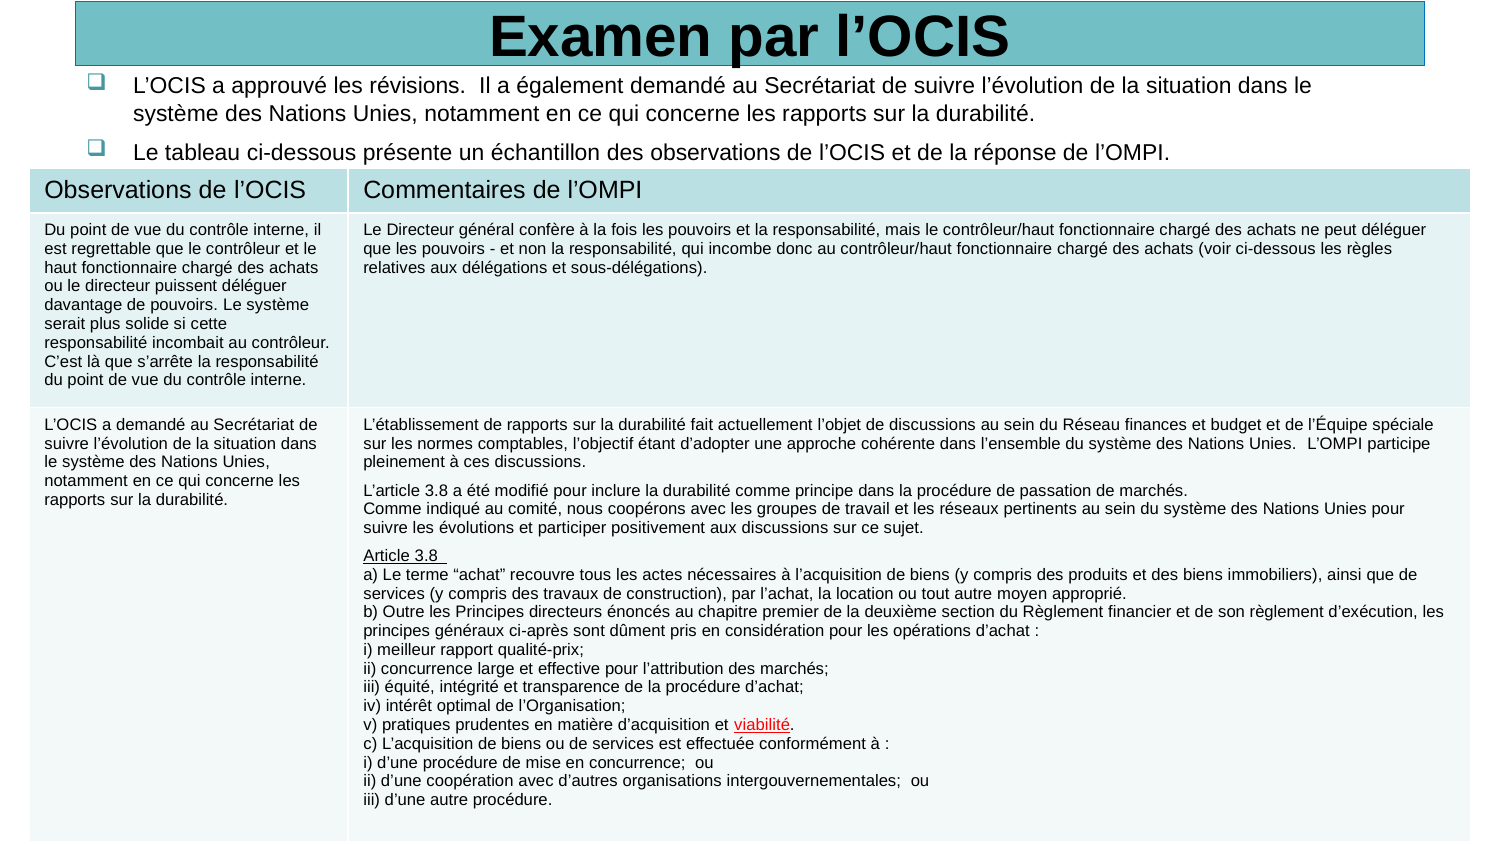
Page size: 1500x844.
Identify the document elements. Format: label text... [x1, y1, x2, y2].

table_header Commentaires de l’OMPI [349, 169, 1470, 212]
table_cell Le Directeur général confère à la fois les pouvoirs et la responsabilité, mais le contrôleur/haut fonctionnaire chargé des achats ne peut déléguer que les pouvoirs - et non la responsabilité, qui incombe donc au contrôleur/haut fonctionnaire chargé des achats (voir ci-dessous les règles relatives aux délégations et sous-délégations). [349, 214, 1470, 407]
text_box L’OCIS a approuvé les révisions. Il a également demandé au Secrétariat de suivre l’évolution de la situation dans le système des Nations Unies, notamment en ce qui concerne les rapports sur la durabilité. Le tableau ci-dessous présente un échantillon des observations de l’OCIS et de la réponse de l’OMPI. [71, 63, 1397, 167]
table_cell L’établissement de rapports sur la durabilité fait actuellement l’objet de discussions au sein du Réseau finances et budget et de l’Équipe spéciale sur les normes comptables, l’objectif étant d’adopter une approche cohérente dans l’ensemble du système des Nations Unies. L’OMPI participe pleinement à ces discussions. L’article 3.8 a été modifié pour inclure la durabilité comme principe dans la procédure de passation de marchés. Comme indiqué au comité, nous coopérons avec les groupes de travail et les réseaux pertinents au sein du système des Nations Unies pour suivre les évolutions et participer positivement aux discussions sur ce sujet. Article 3.8 a) Le terme “achat” recouvre tous les actes nécessaires à l’acquisition de biens (y compris des produits et des biens immobiliers), ainsi que de services (y compris des travaux de construction), par l’achat, la location ou tout autre moyen approprié. b) Outre les Principes directeurs énoncés au chapitre premier de la deuxième section du Règlement financier et de son règlement d’exécution, les principes généraux ci-après sont dûment pris en considération pour les opérations d’achat : i) meilleur rapport qualité-prix; ii) concurrence large et effective pour l’attribution des marchés; iii) équité, intégrité et transparence de la procédure d’achat; iv) intérêt optimal de l’Organisation; v) pratiques prudentes en matière d’acquisition et viabilité. c) L’acquisition de biens ou de services est effectuée conformément à : i) d’une procédure de mise en concurrence; ou ii) d’une coopération avec d’autres organisations intergouvernementales; ou iii) d’une autre procédure. [349, 408, 1470, 841]
table_header Observations de l’OCIS [30, 169, 347, 212]
table_cell L’OCIS a demandé au Secrétariat de suivre l’évolution de la situation dans le système des Nations Unies, notamment en ce qui concerne les rapports sur la durabilité. [30, 408, 347, 841]
table_cell Du point de vue du contrôle interne, il est regrettable que le contrôleur et le haut fonctionnaire chargé des achats ou le directeur puissent déléguer davantage de pouvoirs. Le système serait plus solide si cette responsabilité incombait au contrôleur. C’est là que s’arrête la responsabilité du point de vue du contrôle interne. [30, 214, 347, 407]
title Examen par l’OCIS [75, 1, 1425, 66]
picture [0, 0, 1500, 844]
